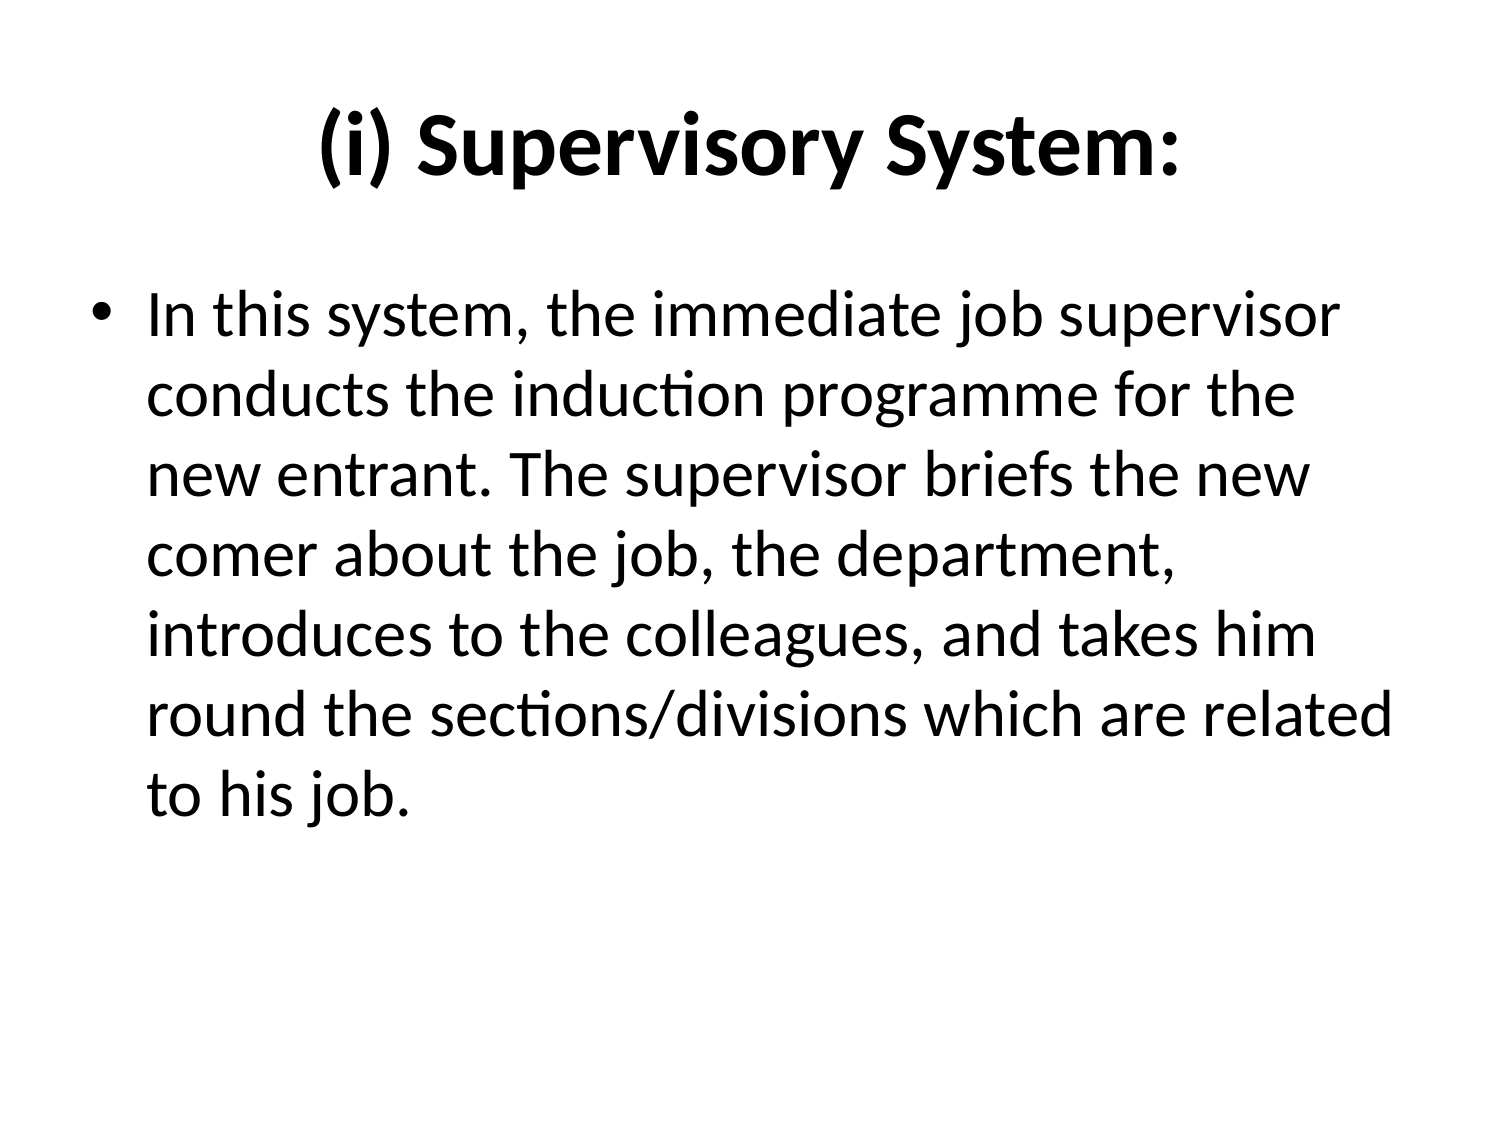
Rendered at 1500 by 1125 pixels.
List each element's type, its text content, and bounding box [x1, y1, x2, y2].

title (i) Supervisory System: [75, 45, 1425, 233]
list In this system, the immediate job supervisor conducts the induction programme for the new entrant. The supervisor briefs the new comer about the job, the department, introduces to the colleagues, and takes him round the sections/divisions which are related to his job. [75, 262, 1425, 1005]
